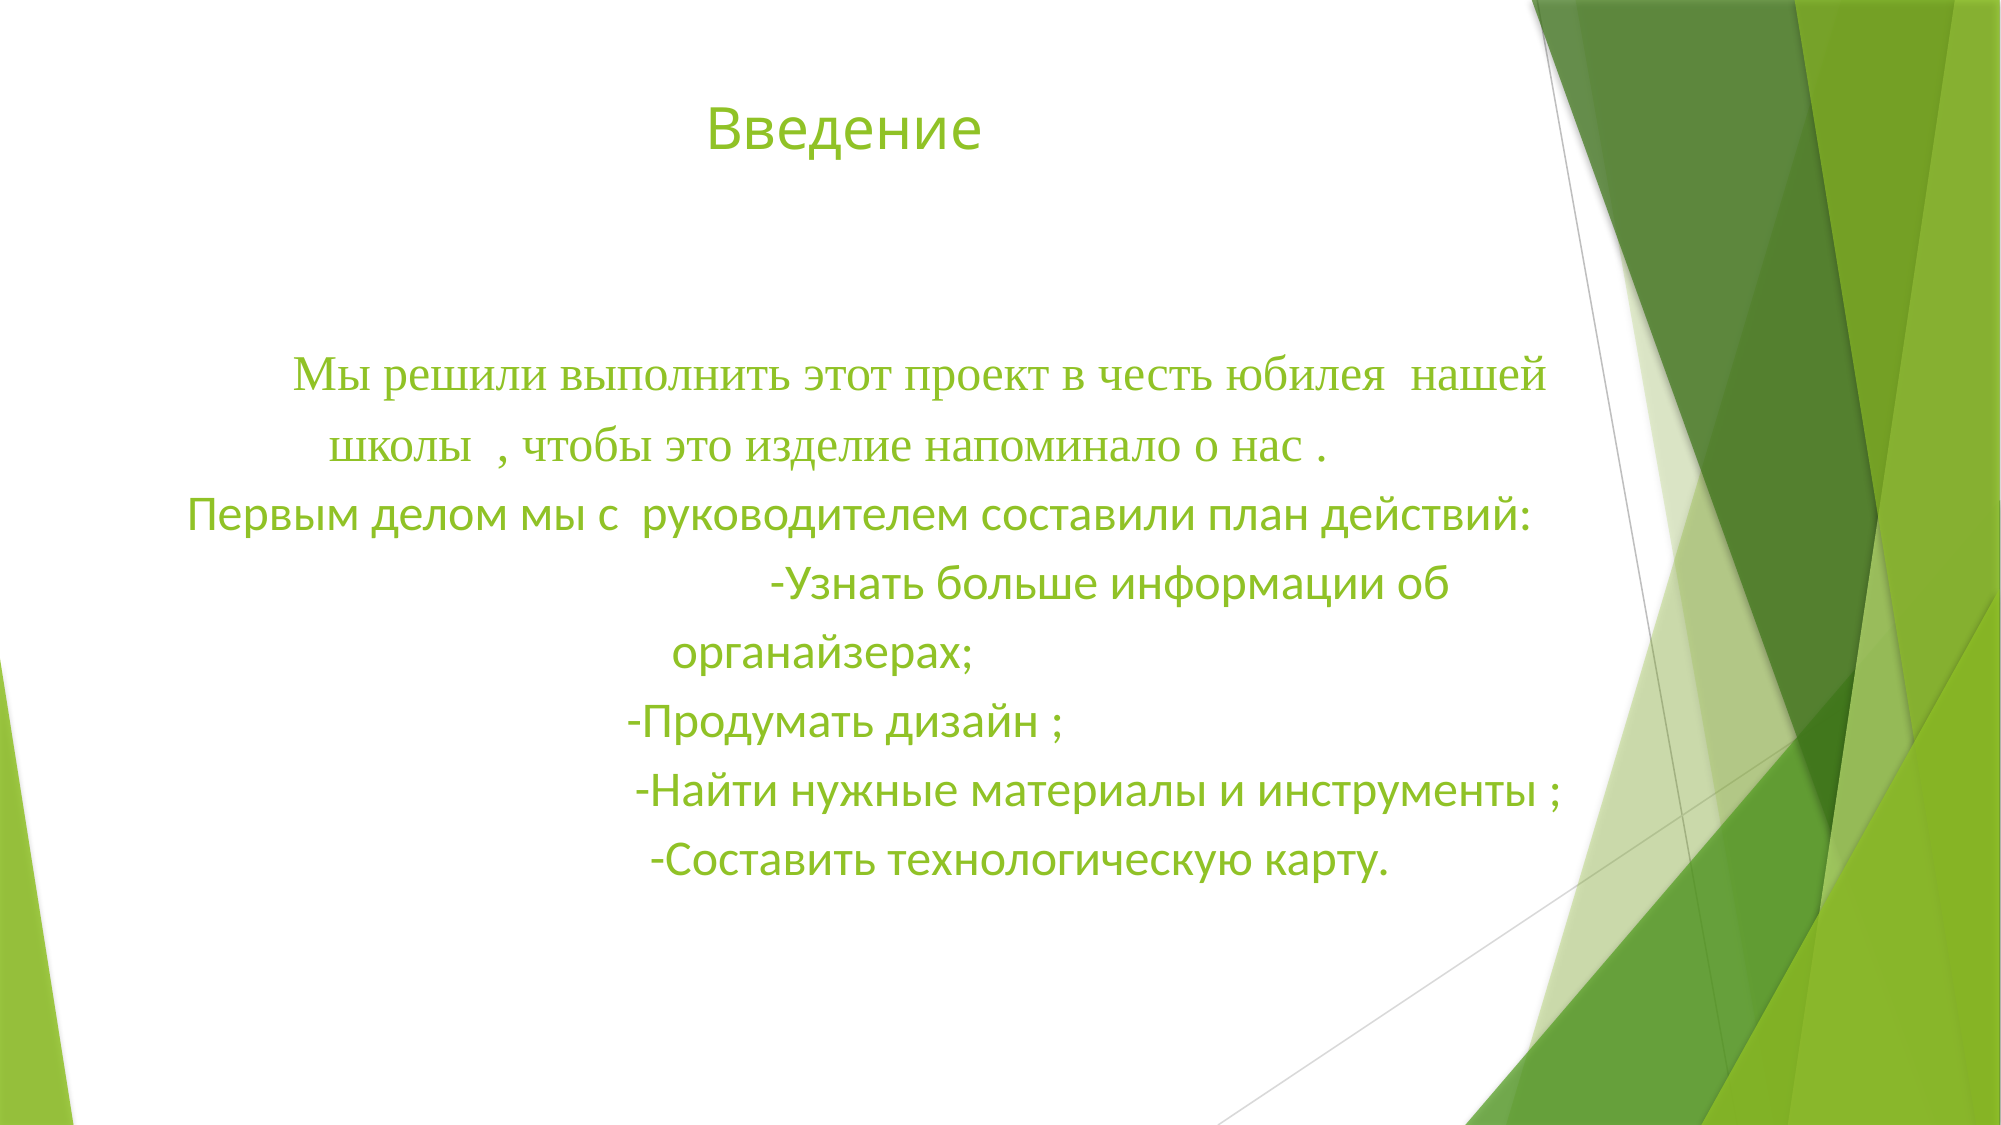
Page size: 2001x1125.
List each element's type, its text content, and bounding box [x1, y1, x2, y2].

title Введение Мы решили выполнить этот проект в честь юбилея нашей школы , чтобы это изделие напоминало о нас . Первым делом мы с руководителем составили план действий: -Узнать больше информации об органайзерах; -Продумать дизайн ; -Найти нужные материалы и инструменты ; -Составить технологическую карту. [42, 73, 1615, 1125]
